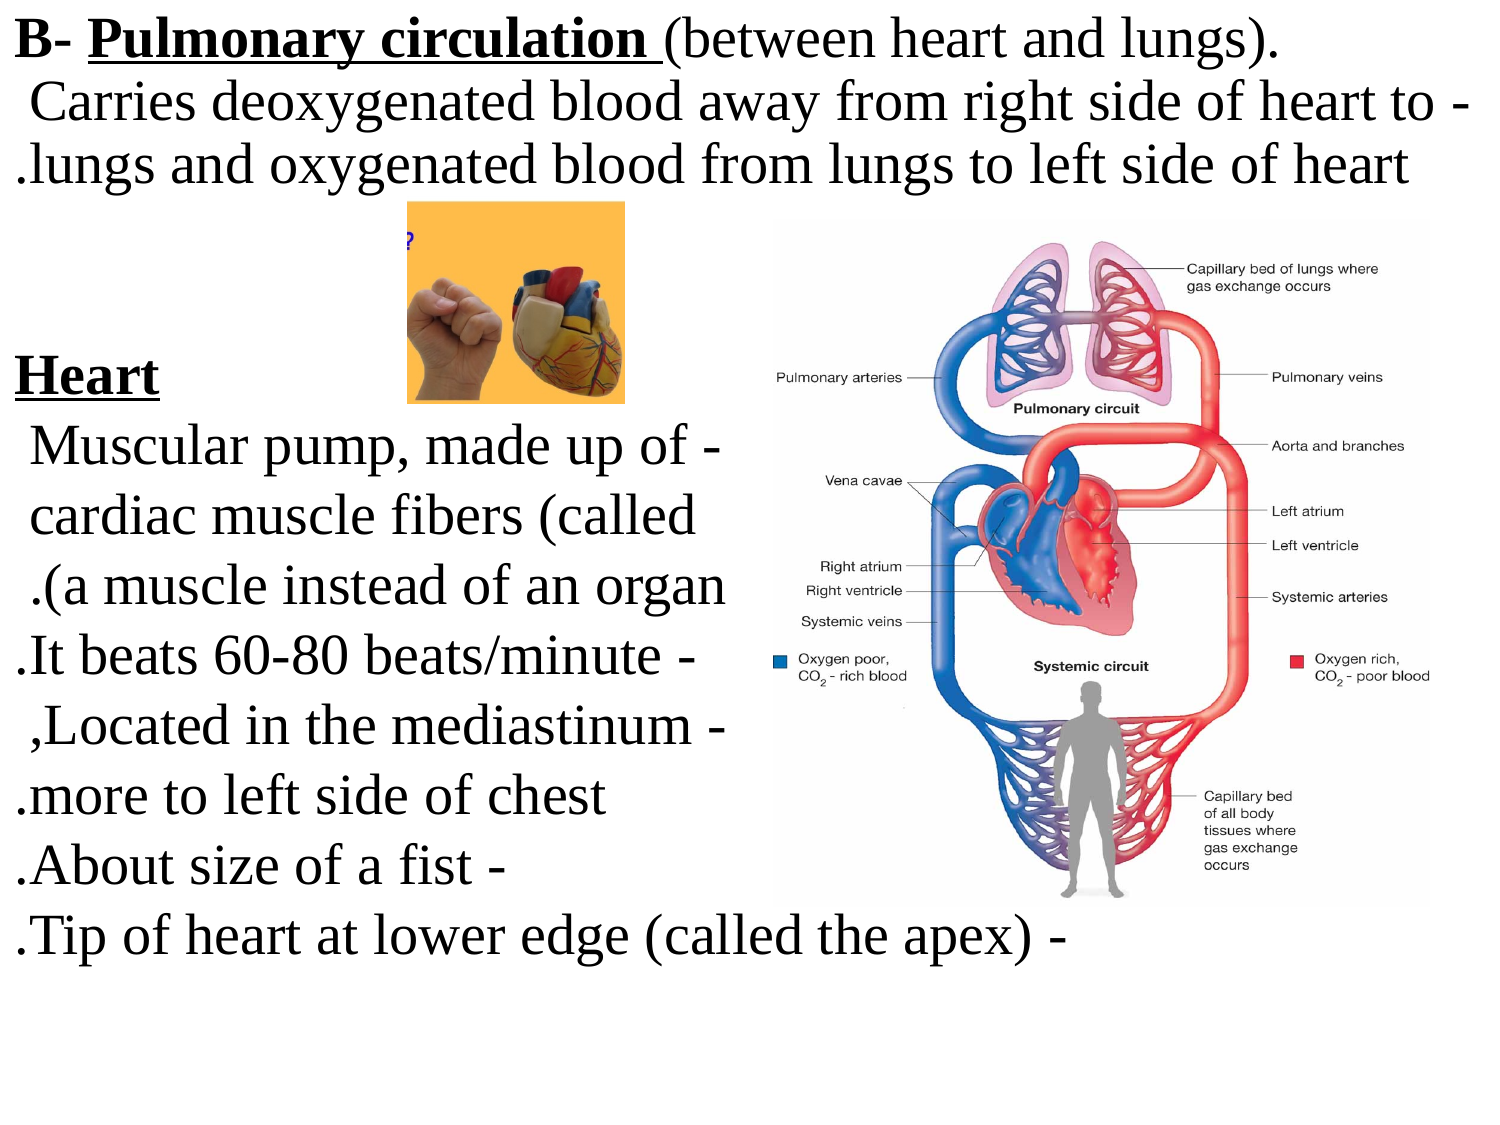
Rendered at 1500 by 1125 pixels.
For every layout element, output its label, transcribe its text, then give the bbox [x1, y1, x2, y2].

picture [407, 196, 625, 404]
picture [773, 219, 1430, 907]
text_box B- Pulmonary circulation (between heart and lungs). - Carries deoxygenated blood away from right side of heart to lungs and oxygenated blood from lungs to left side of heart. Heart - Muscular pump, made up of cardiac muscle fibers (called a muscle instead of an organ). - It beats 60-80 beats/minute. - Located in the mediastinum, more to left side of chest. - About size of a fist. - Tip of heart at lower edge (called the apex). [0, 0, 1500, 974]
